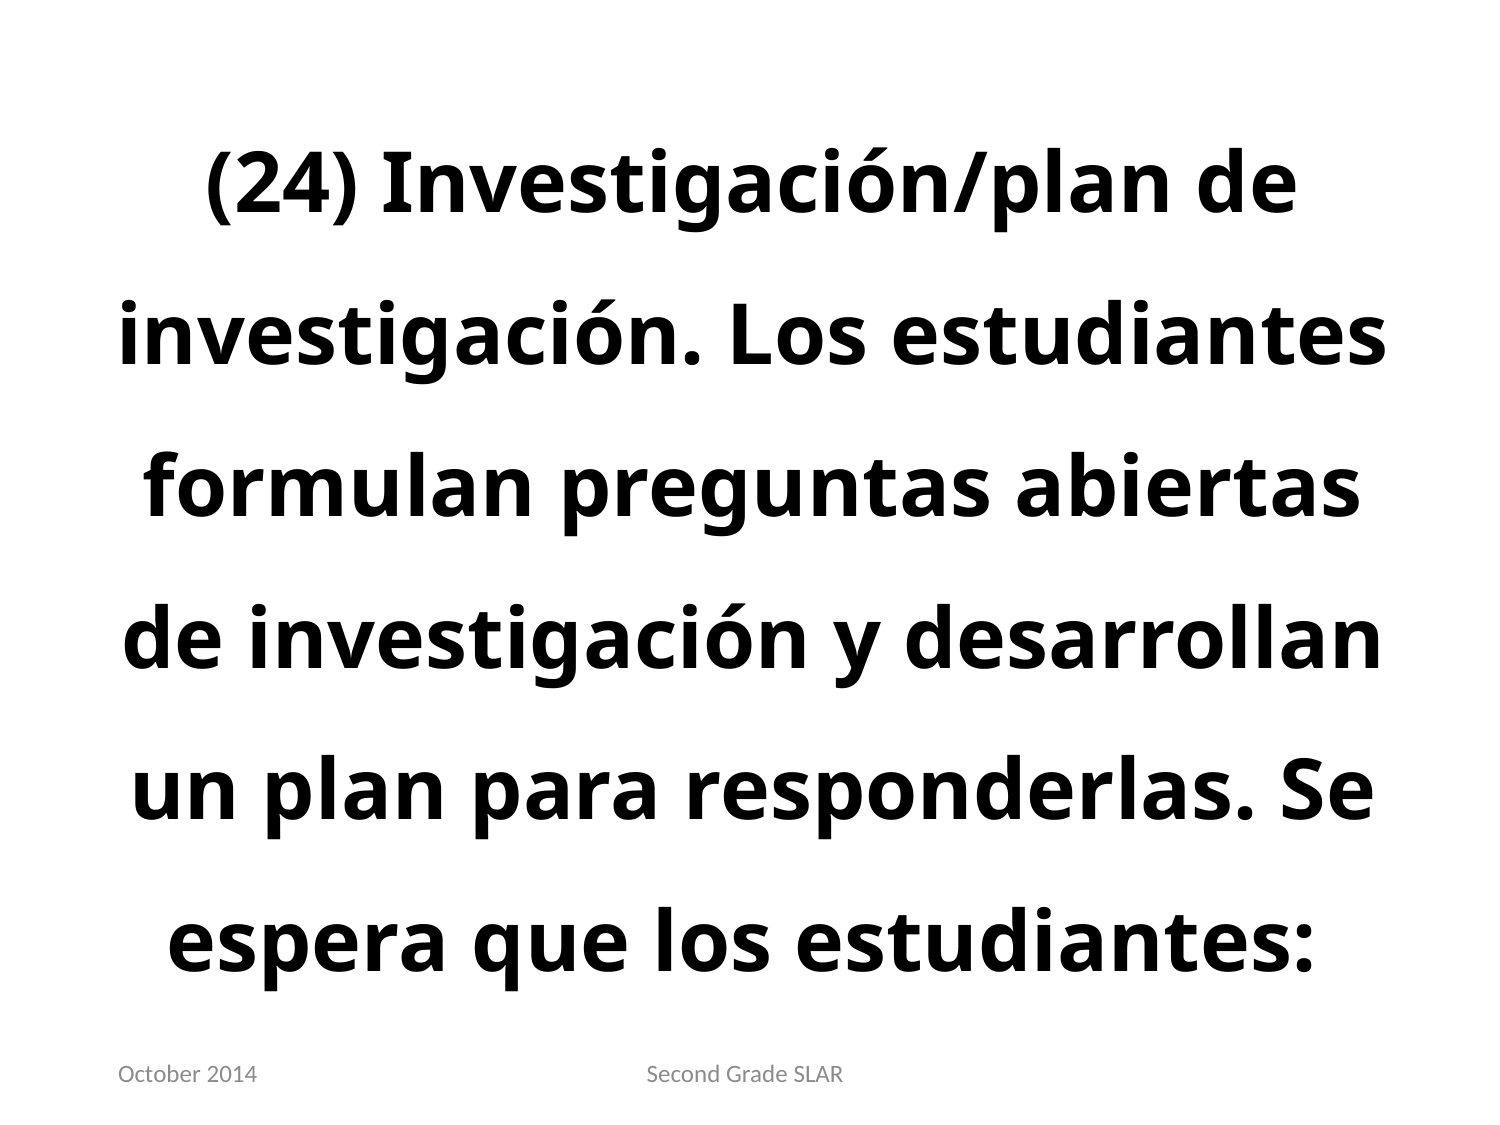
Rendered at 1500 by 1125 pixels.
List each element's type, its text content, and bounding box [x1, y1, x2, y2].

footer Second Grade SLAR [492, 1042, 999, 1103]
subtitle (24) Investigación/plan de investigación. Los estudiantes formulan preguntas abiertas de investigación y desarrollan un plan para responderlas. Se espera que los estudiantes: [78, 70, 1429, 1014]
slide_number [103, 1042, 441, 1103]
